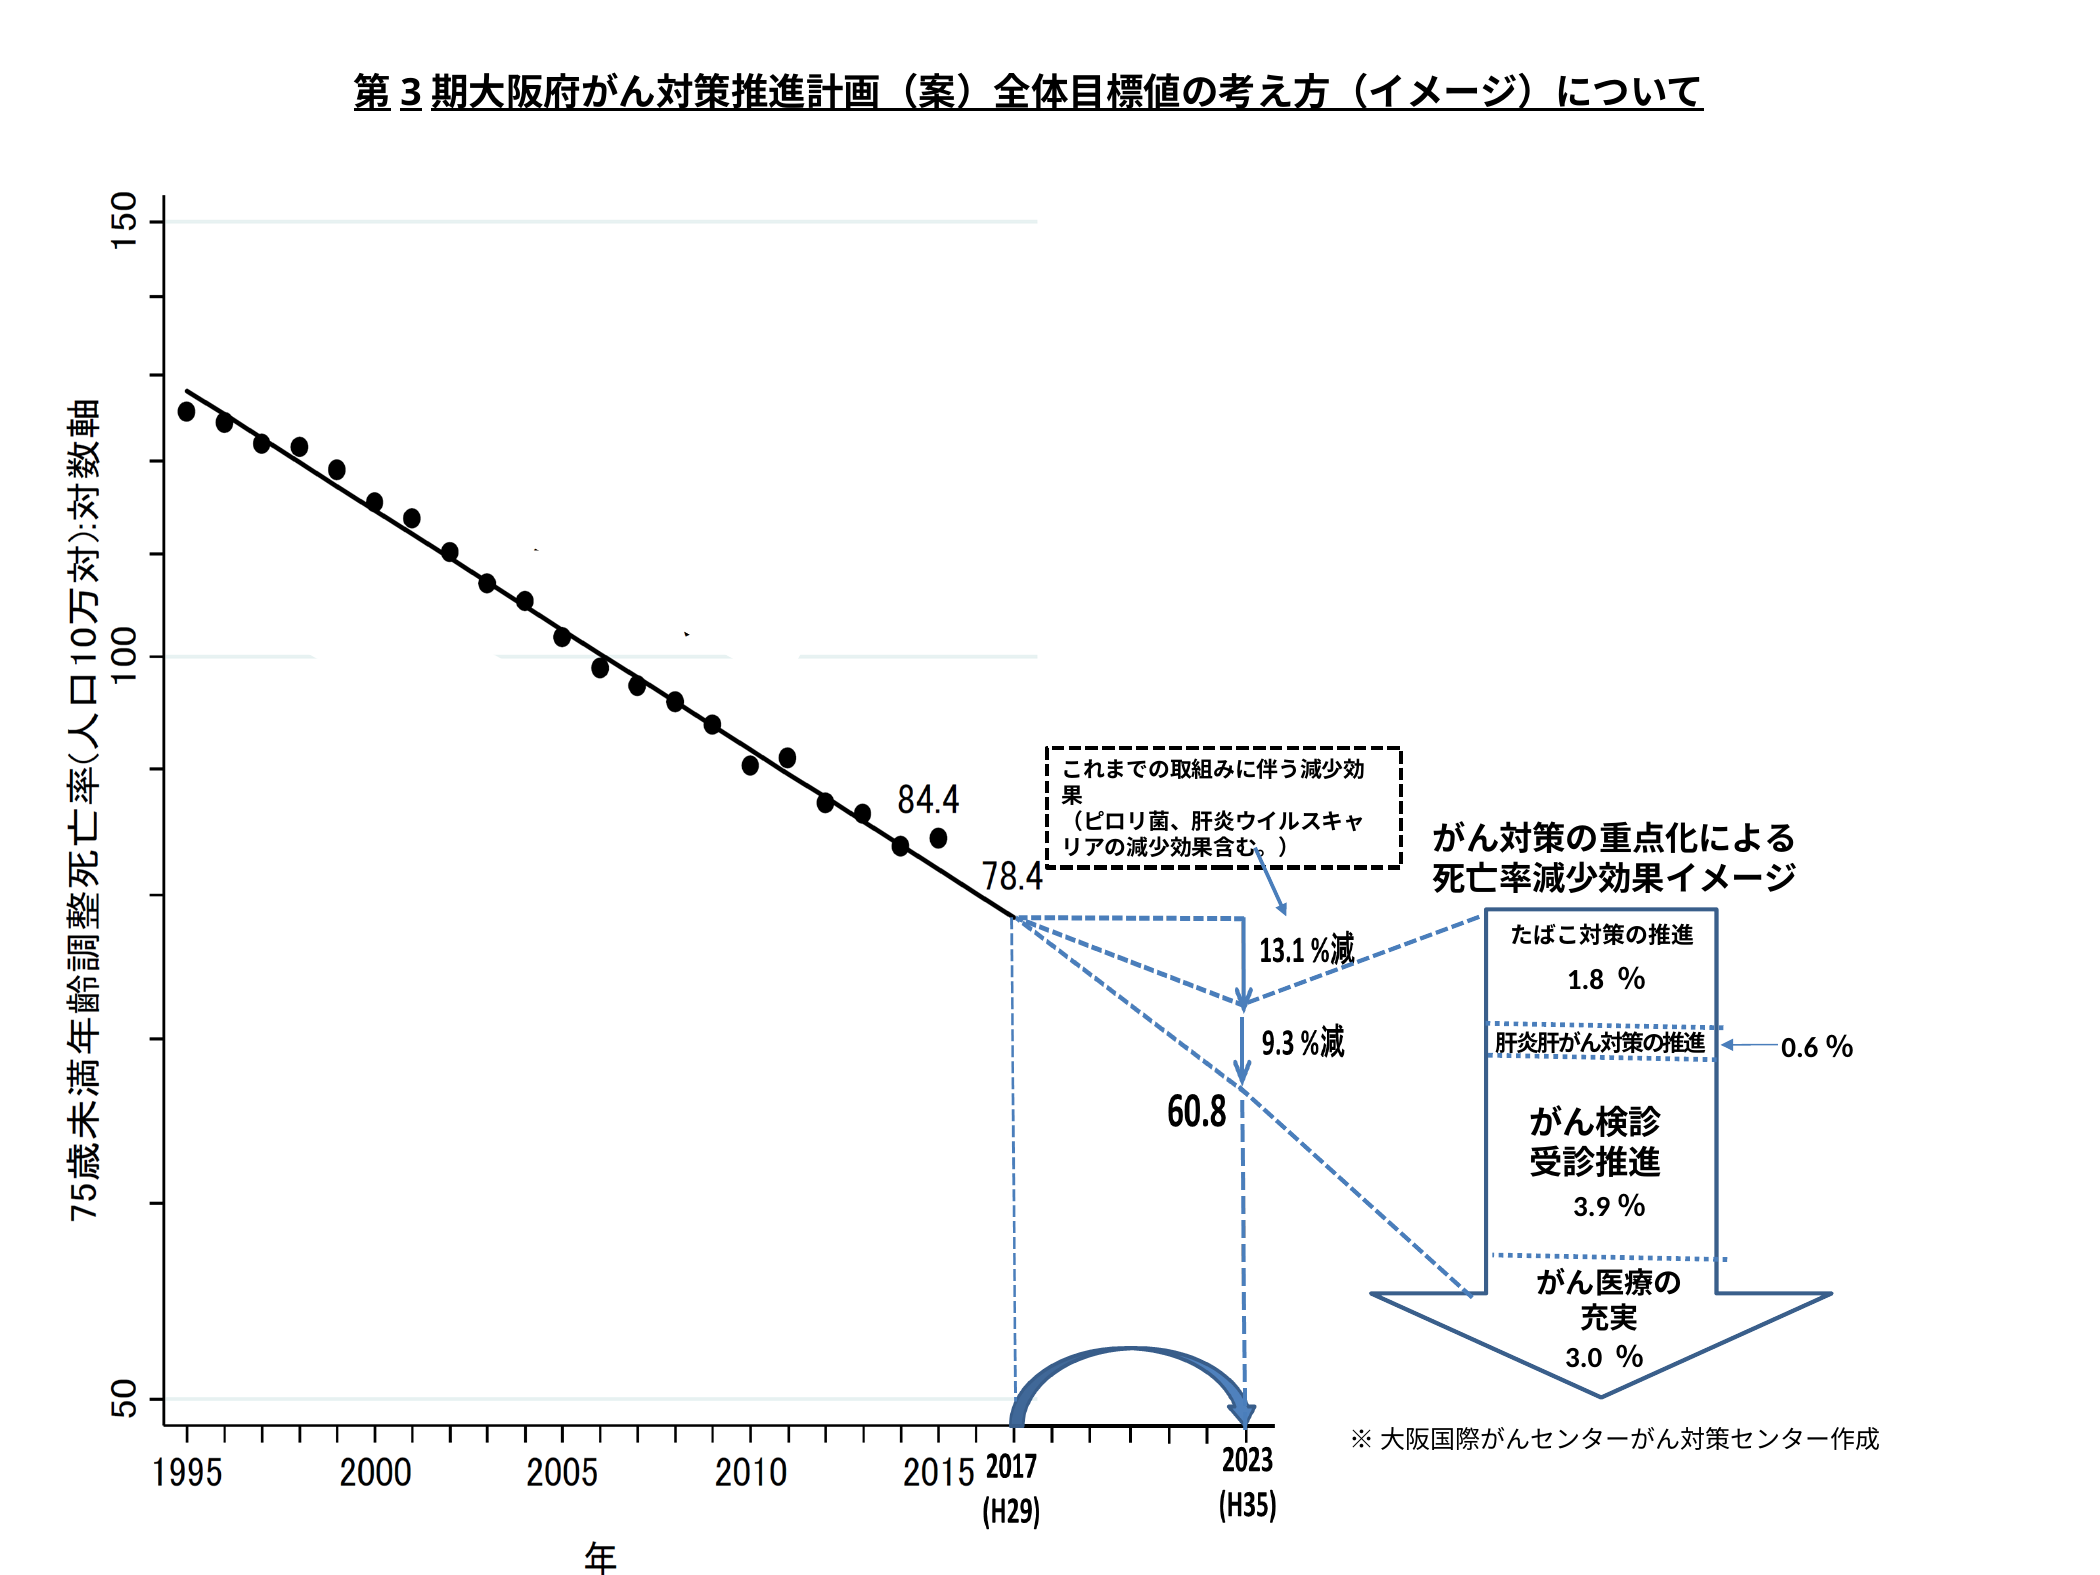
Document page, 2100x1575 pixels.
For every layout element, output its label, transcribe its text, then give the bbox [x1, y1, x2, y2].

text_box ※大阪国際がんセンターがん対策センター作成 [1390, 1418, 1924, 1461]
picture [27, 173, 1387, 1575]
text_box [1238, 1086, 1476, 1301]
text_box これまでの取組みに伴う減少効果 （ピロリ菌、肝炎ウイルスキャリアの減少効果含む。） [1390, 747, 1402, 868]
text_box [1246, 915, 1481, 1003]
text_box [1370, 909, 1880, 1398]
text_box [1254, 847, 1287, 917]
text_box がん対策の重点化による死亡率減少効果イメージ [1414, 809, 1816, 905]
text_box 第3期大阪府がん対策推進計画（案）全体目標値の考え方（イメージ）について [311, 65, 1747, 120]
